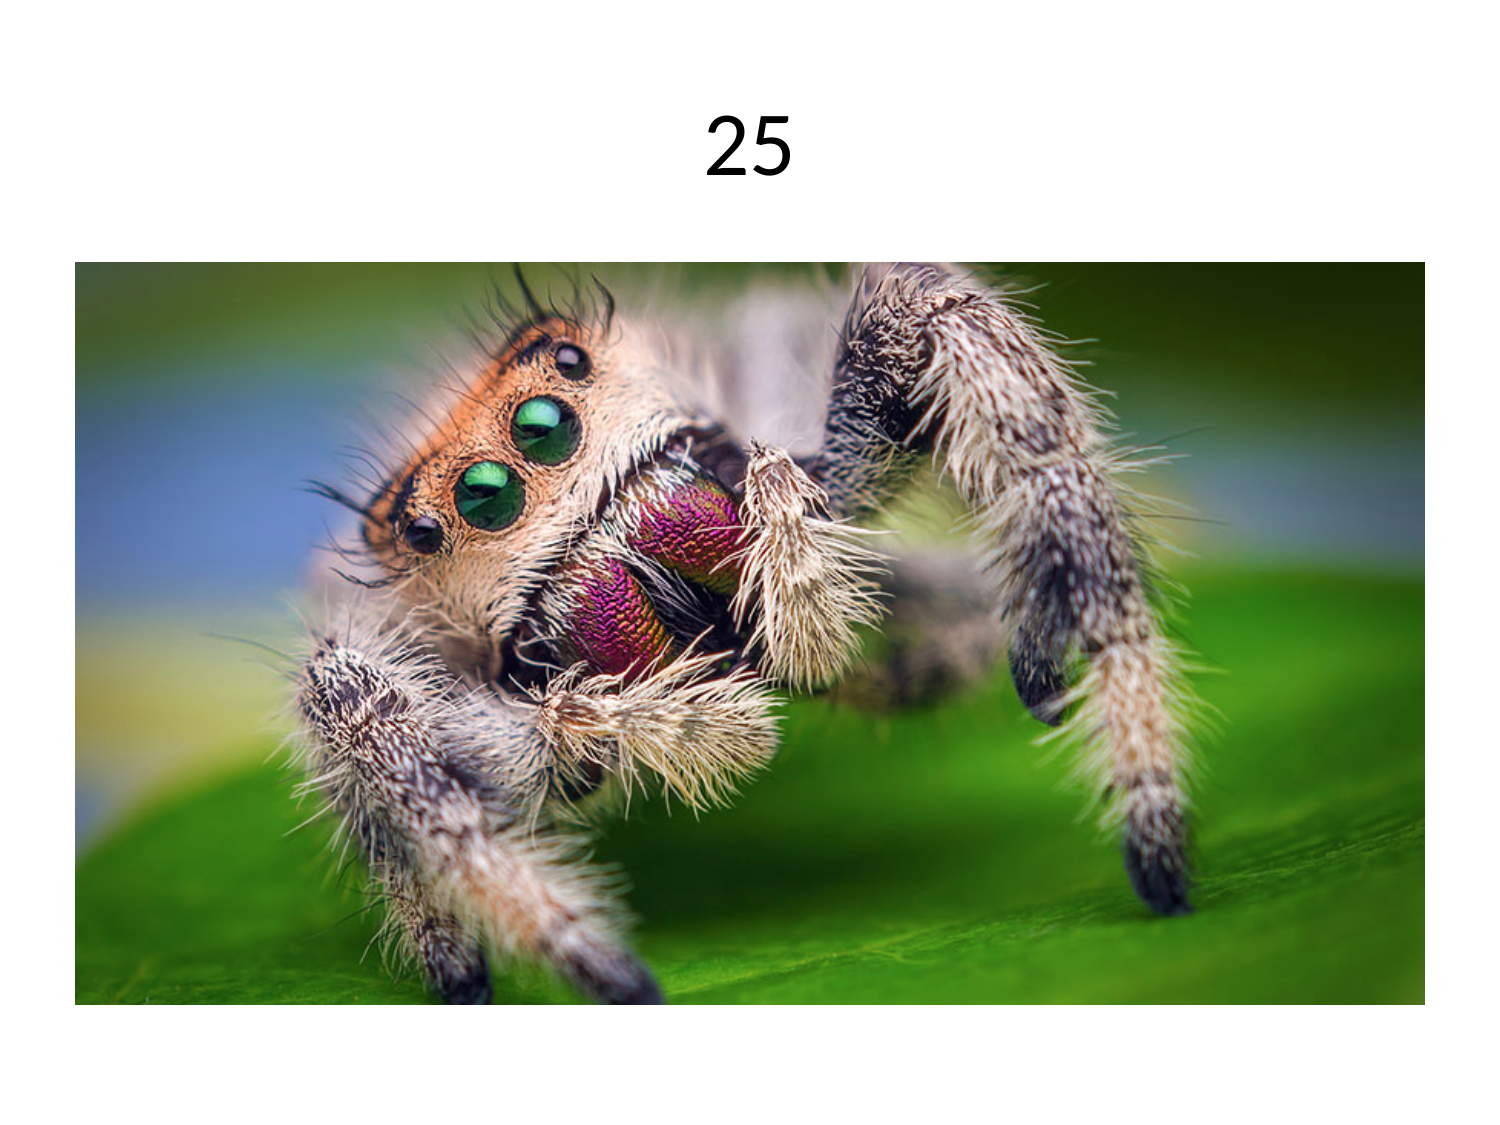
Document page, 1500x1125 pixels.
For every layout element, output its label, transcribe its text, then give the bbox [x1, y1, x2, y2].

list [74, 262, 1426, 1006]
title 25 [75, 45, 1425, 233]
